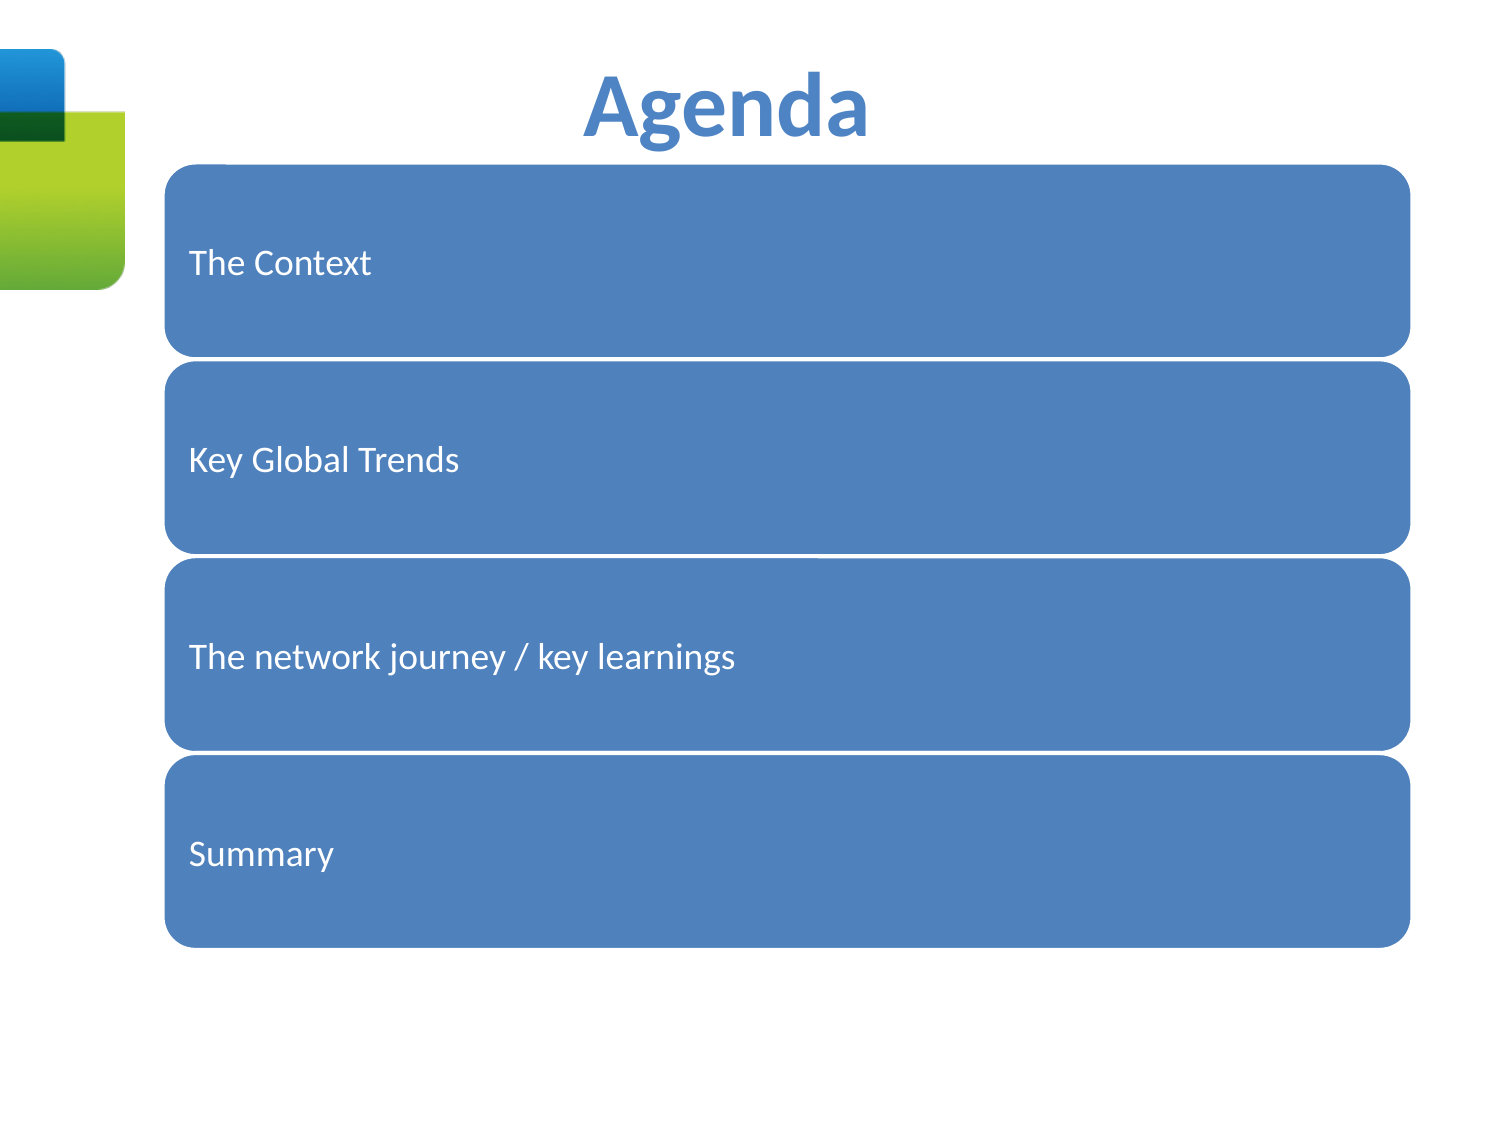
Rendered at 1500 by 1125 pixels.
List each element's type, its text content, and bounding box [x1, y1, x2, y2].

title Agenda [150, 87, 1325, 163]
picture [0, 49, 125, 290]
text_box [162, 162, 1413, 951]
